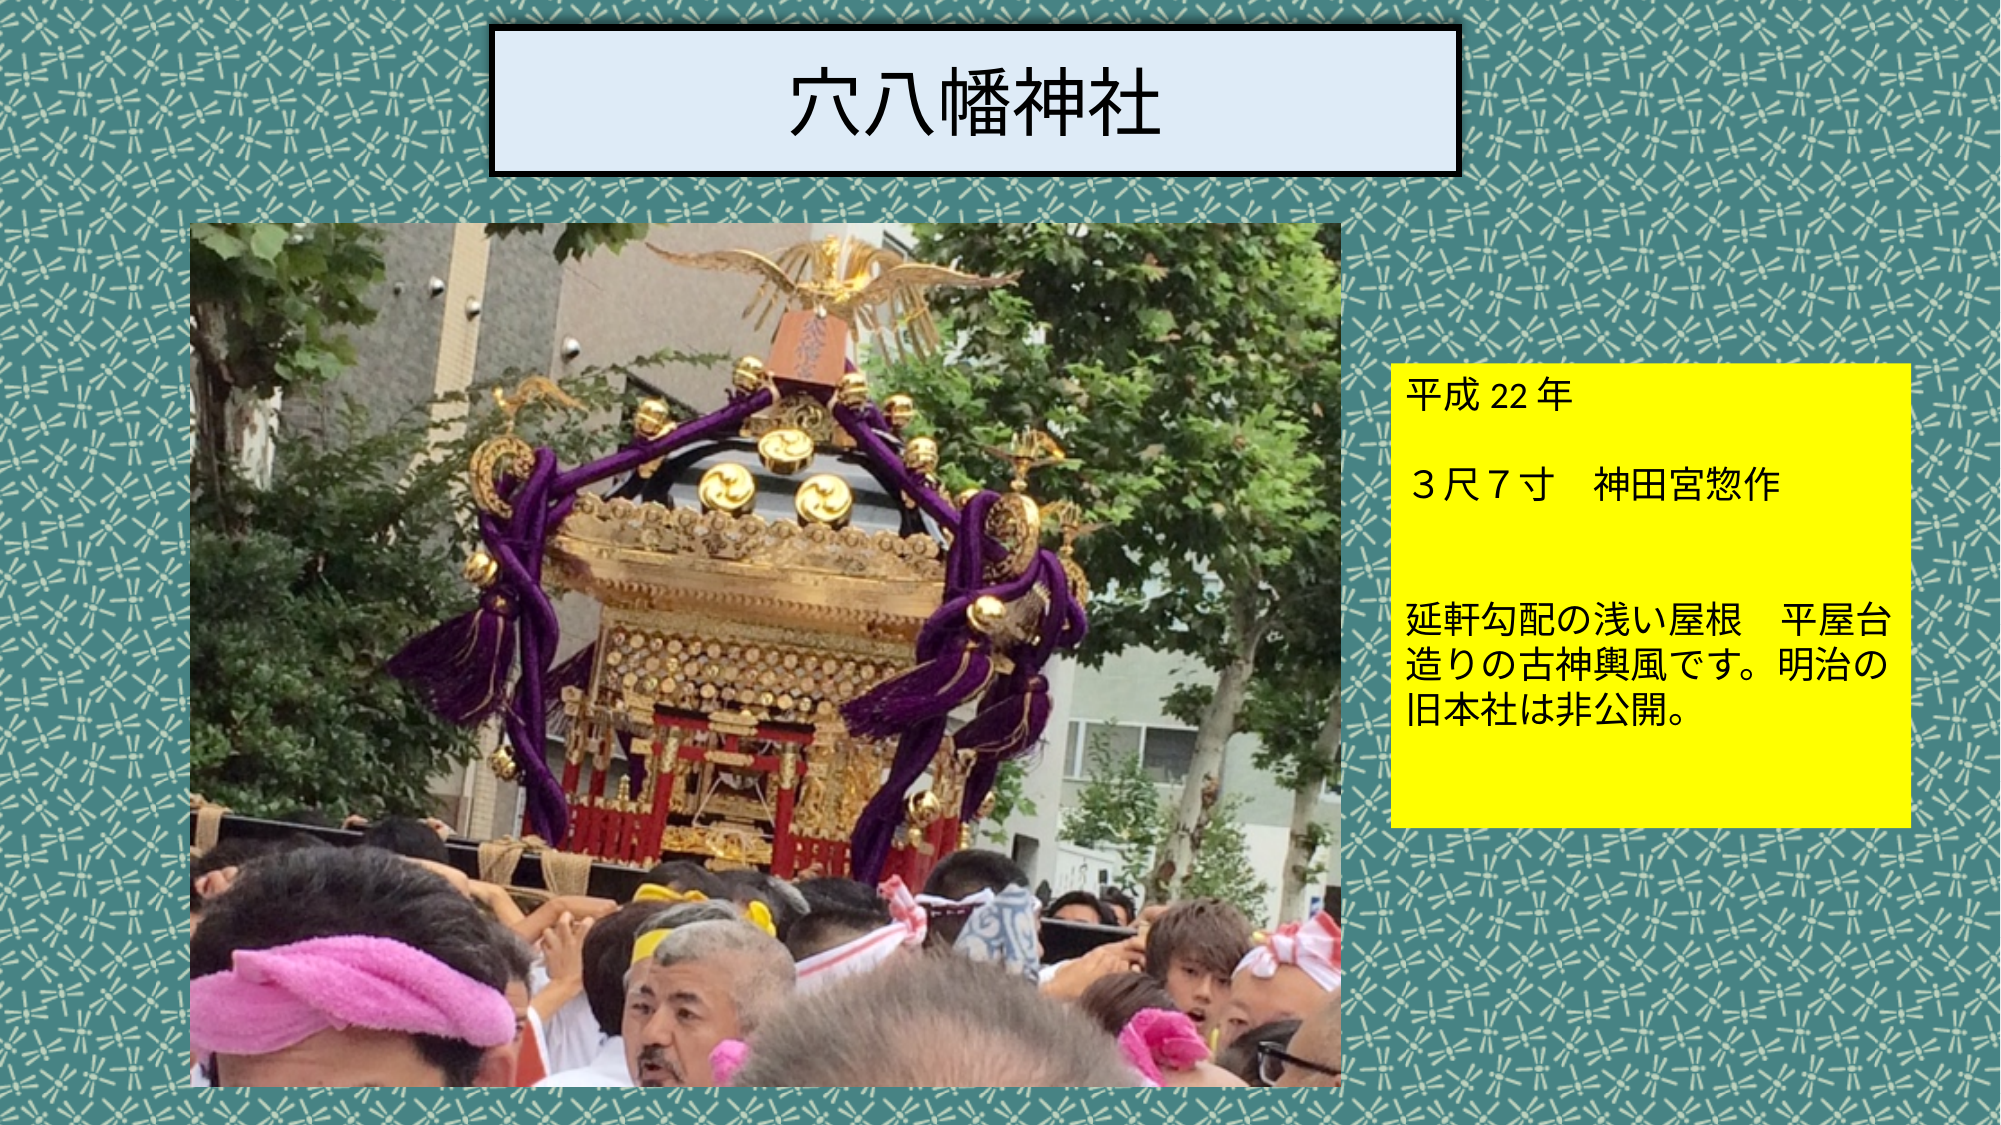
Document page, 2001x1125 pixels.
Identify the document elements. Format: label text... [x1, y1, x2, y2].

text_box 穴八幡神社 [491, 26, 1460, 175]
picture [0, 0, 2001, 1125]
text_box 平成22年 ３尺７寸 神田宮惣作 延軒勾配の浅い屋根 平屋台造りの古神輿風です。明治の旧本社は非公開。 [1391, 363, 1912, 829]
